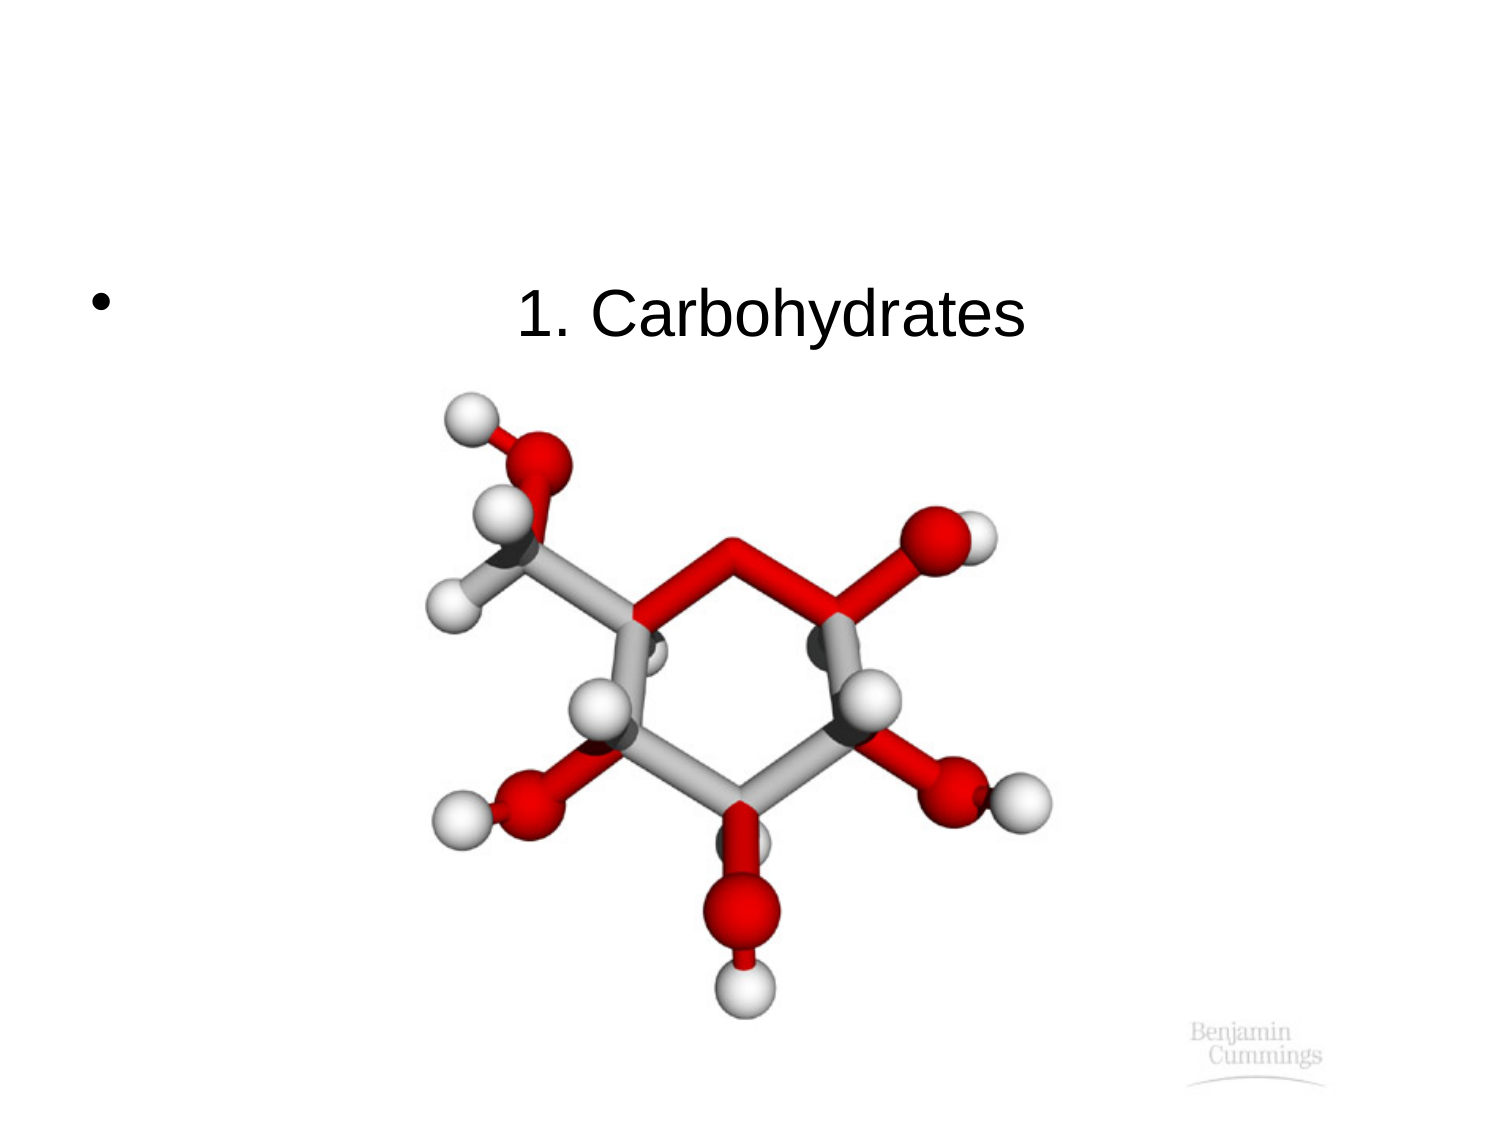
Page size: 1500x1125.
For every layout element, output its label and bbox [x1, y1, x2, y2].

list [74, 262, 1338, 1099]
